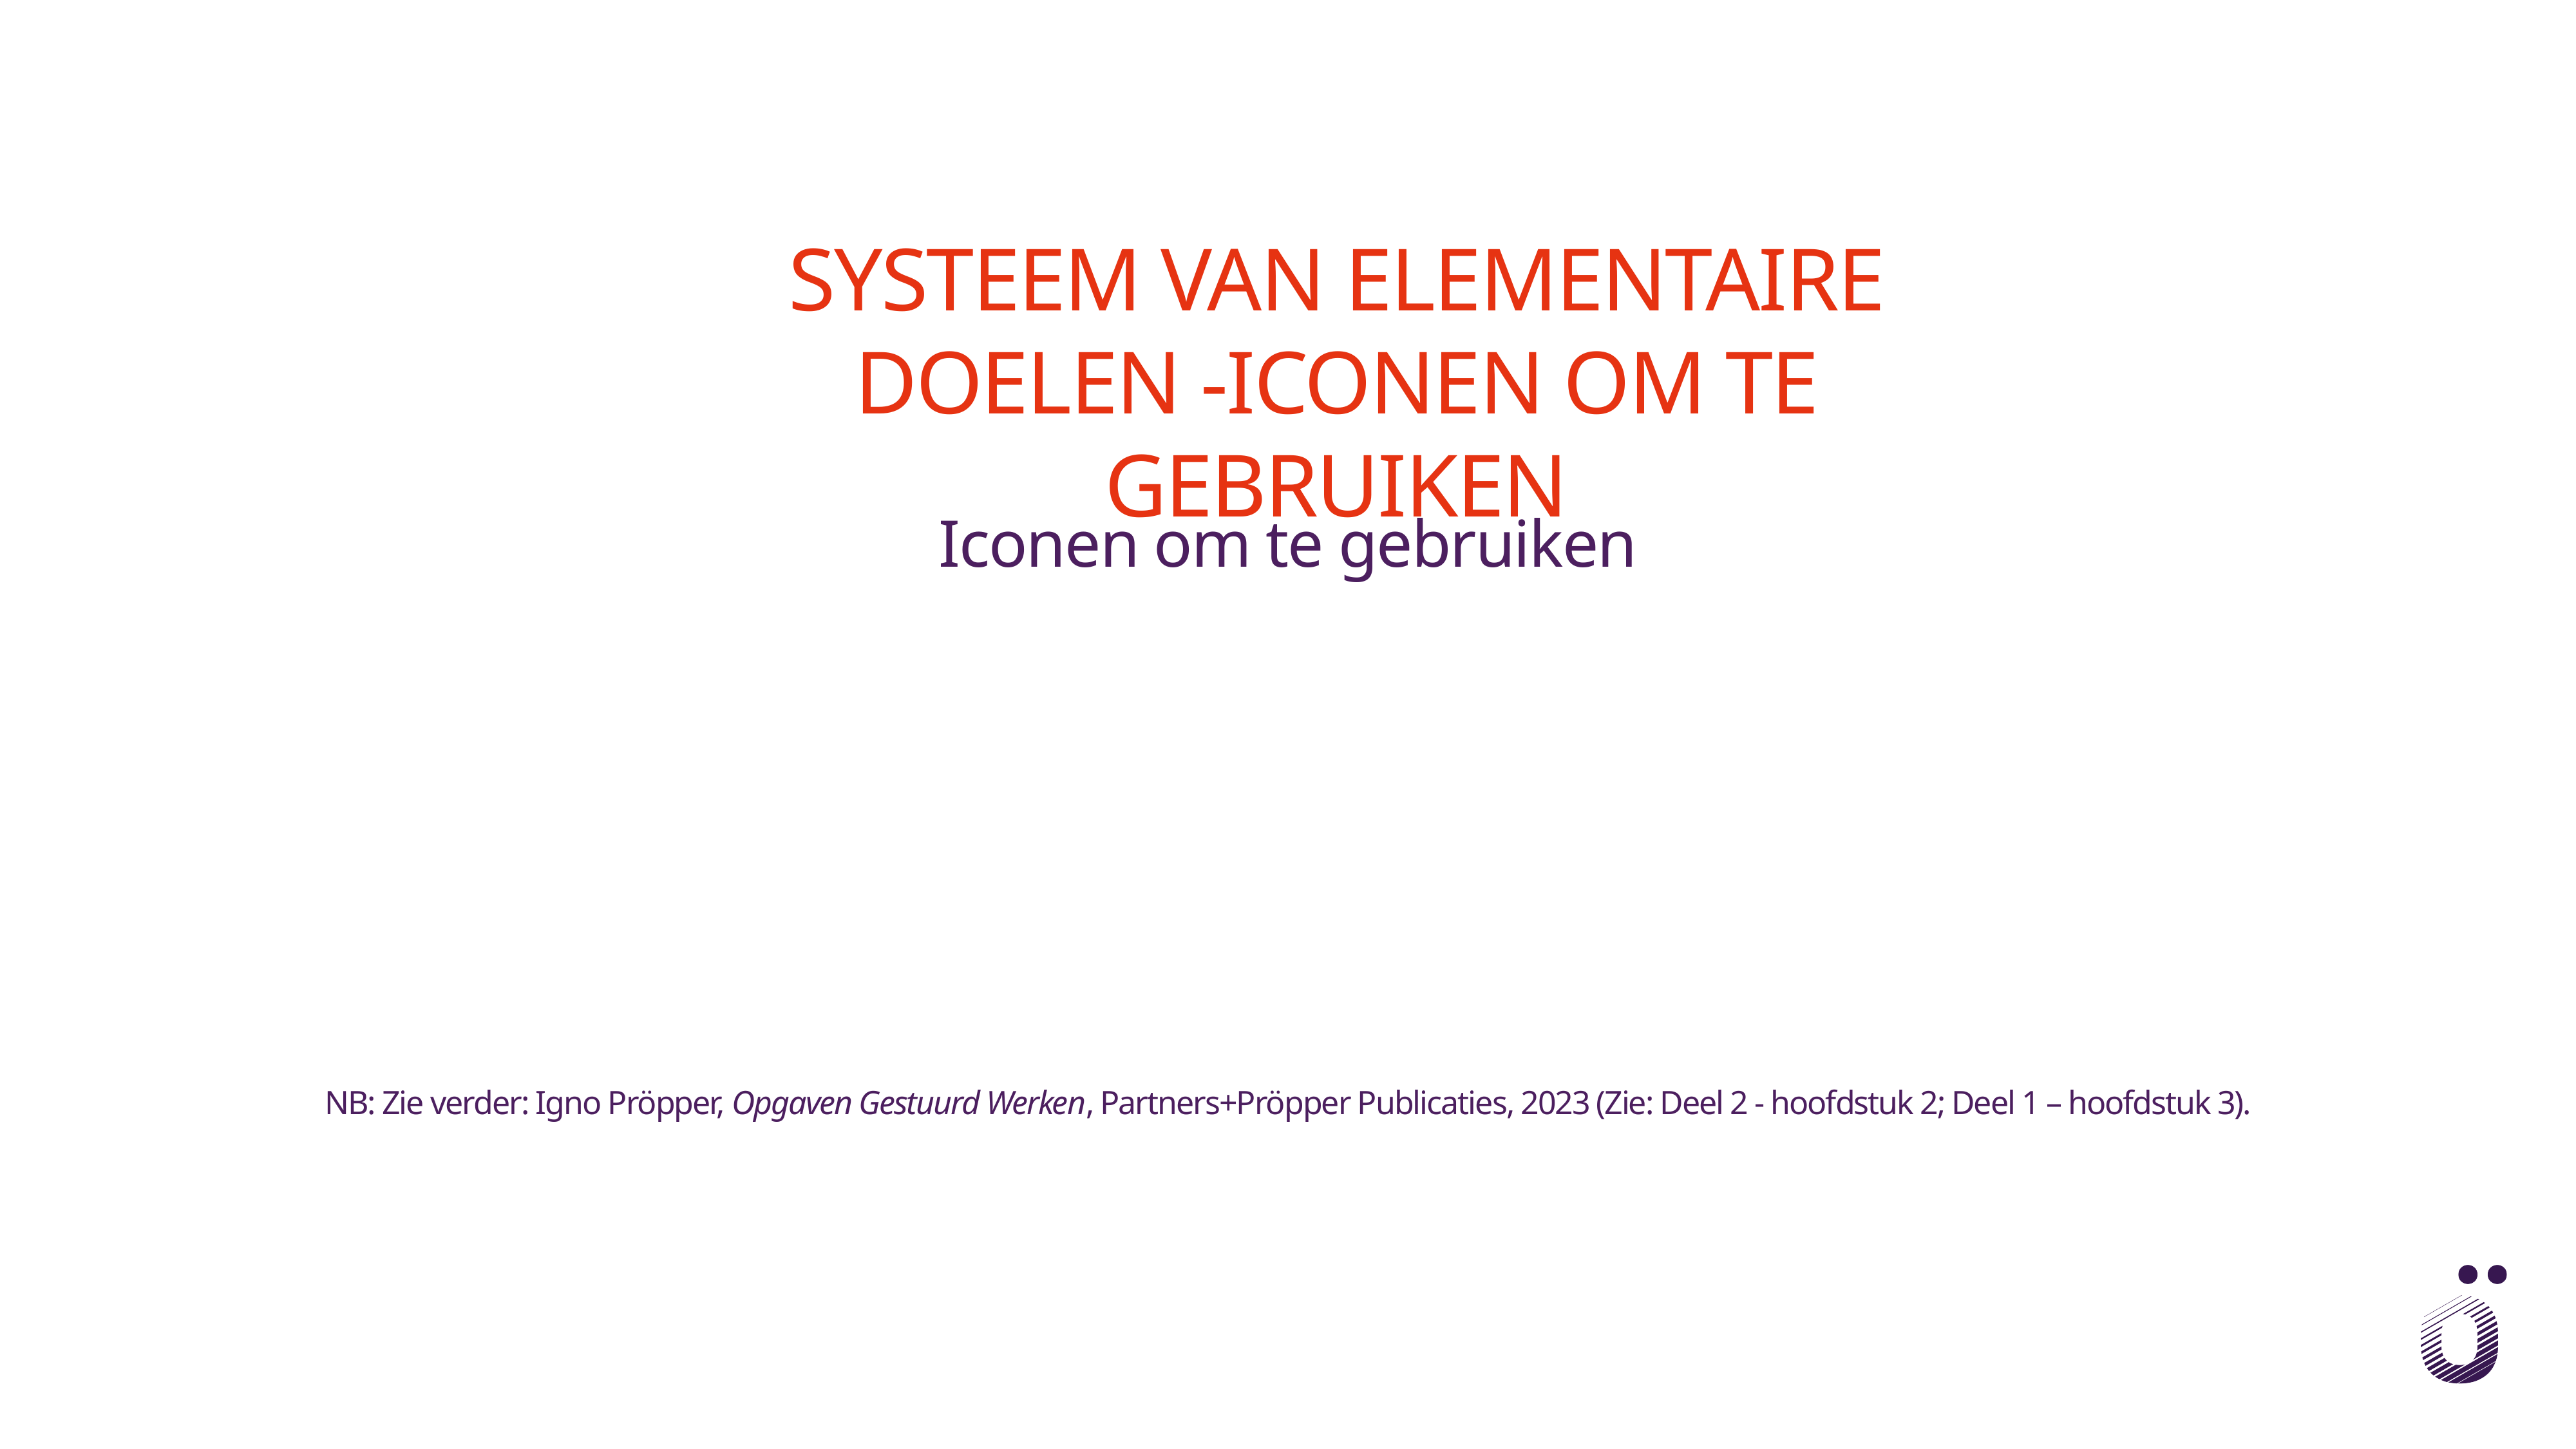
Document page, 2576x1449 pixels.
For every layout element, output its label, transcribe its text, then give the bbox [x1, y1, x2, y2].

text_box Systeem van elementaire doelen -Iconen om te gebruiken [701, 216, 1971, 542]
text_box Iconen om te gebruiken NB: Zie verder: Igno Pröpper, Opgaven Gestuurd Werken, Partners+Pröpper Publicaties, 2023 (Zie: Deel 2 - hoofdstuk 2; Deel 1 – hoofdstuk 3). [299, 495, 2277, 1130]
picture [2406, 1249, 2521, 1397]
